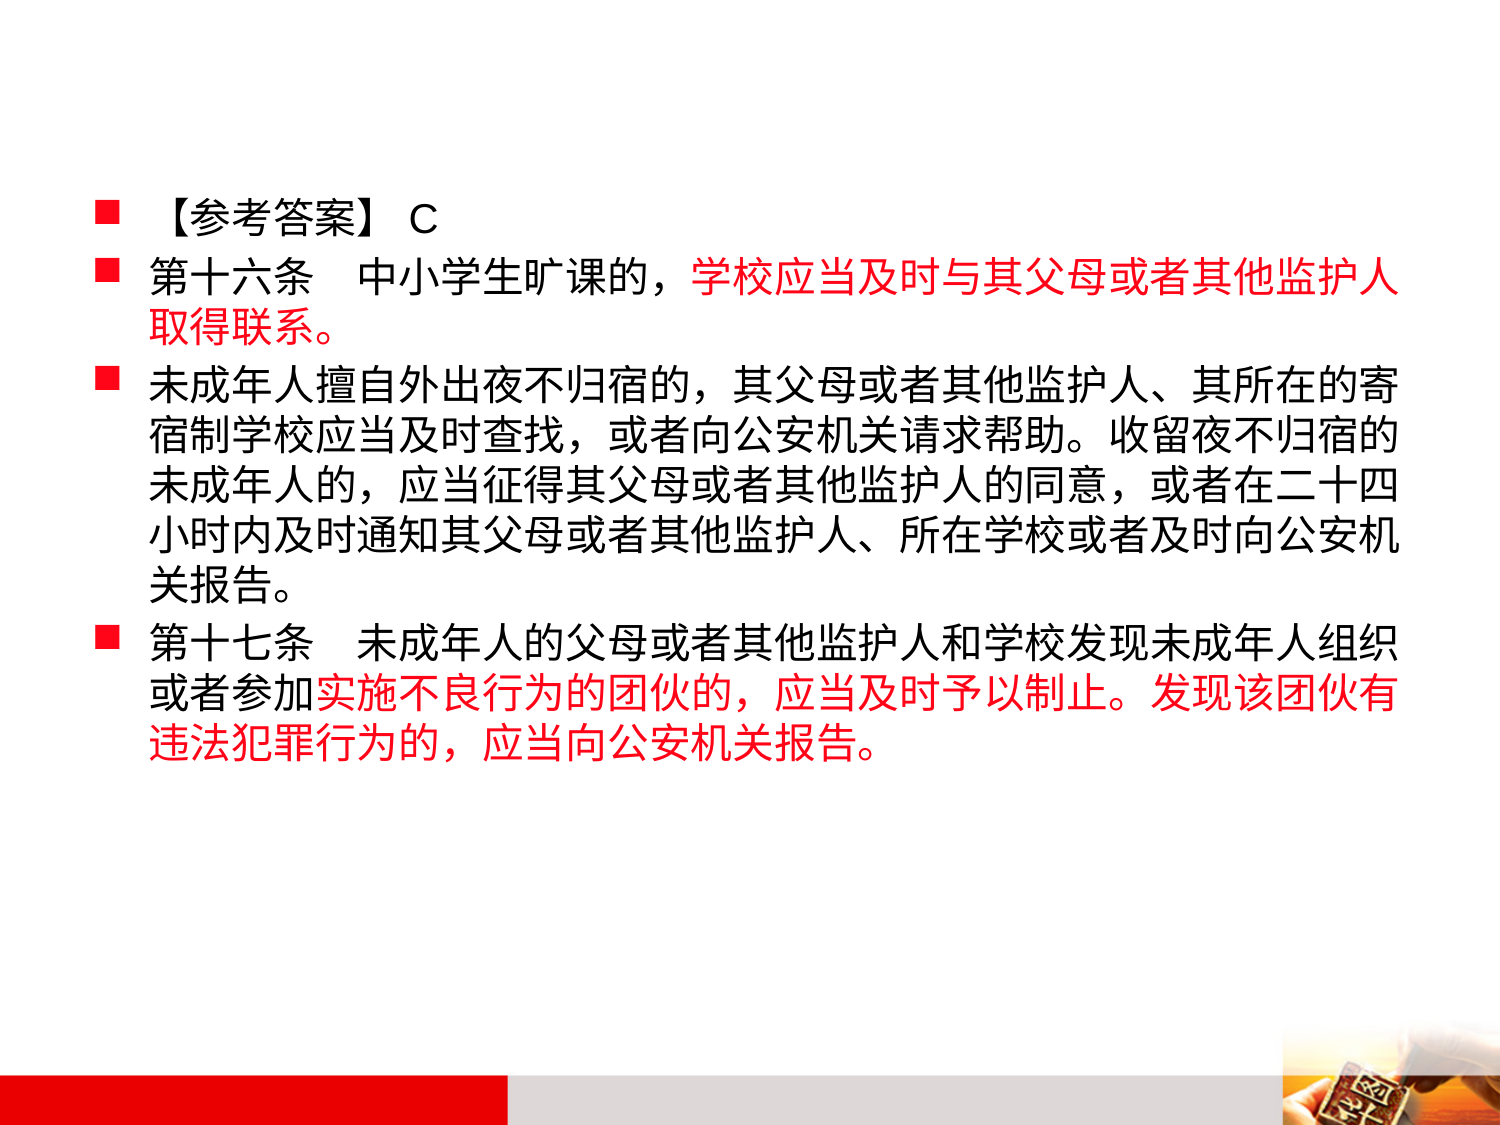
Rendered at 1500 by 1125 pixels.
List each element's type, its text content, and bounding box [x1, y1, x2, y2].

picture [0, 0, 1500, 1125]
list 【参考答案】C 第十六条 中小学生旷课的，学校应当及时与其父母或者其他监护人取得联系。 未成年人擅自外出夜不归宿的，其父母或者其他监护人、其所在的寄宿制学校应当及时查找，或者向公安机关请求帮助。收留夜不归宿的未成年人的，应当征得其父母或者其他监护人的同意，或者在二十四小时内及时通知其父母或者其他监护人、所在学校或者及时向公安机关报告。 第十七条 未成年人的父母或者其他监护人和学校发现未成年人组织或者参加实施不良行为的团伙的，应当及时予以制止。发现该团伙有违法犯罪行为的，应当向公安机关报告。 [76, 184, 1424, 1006]
